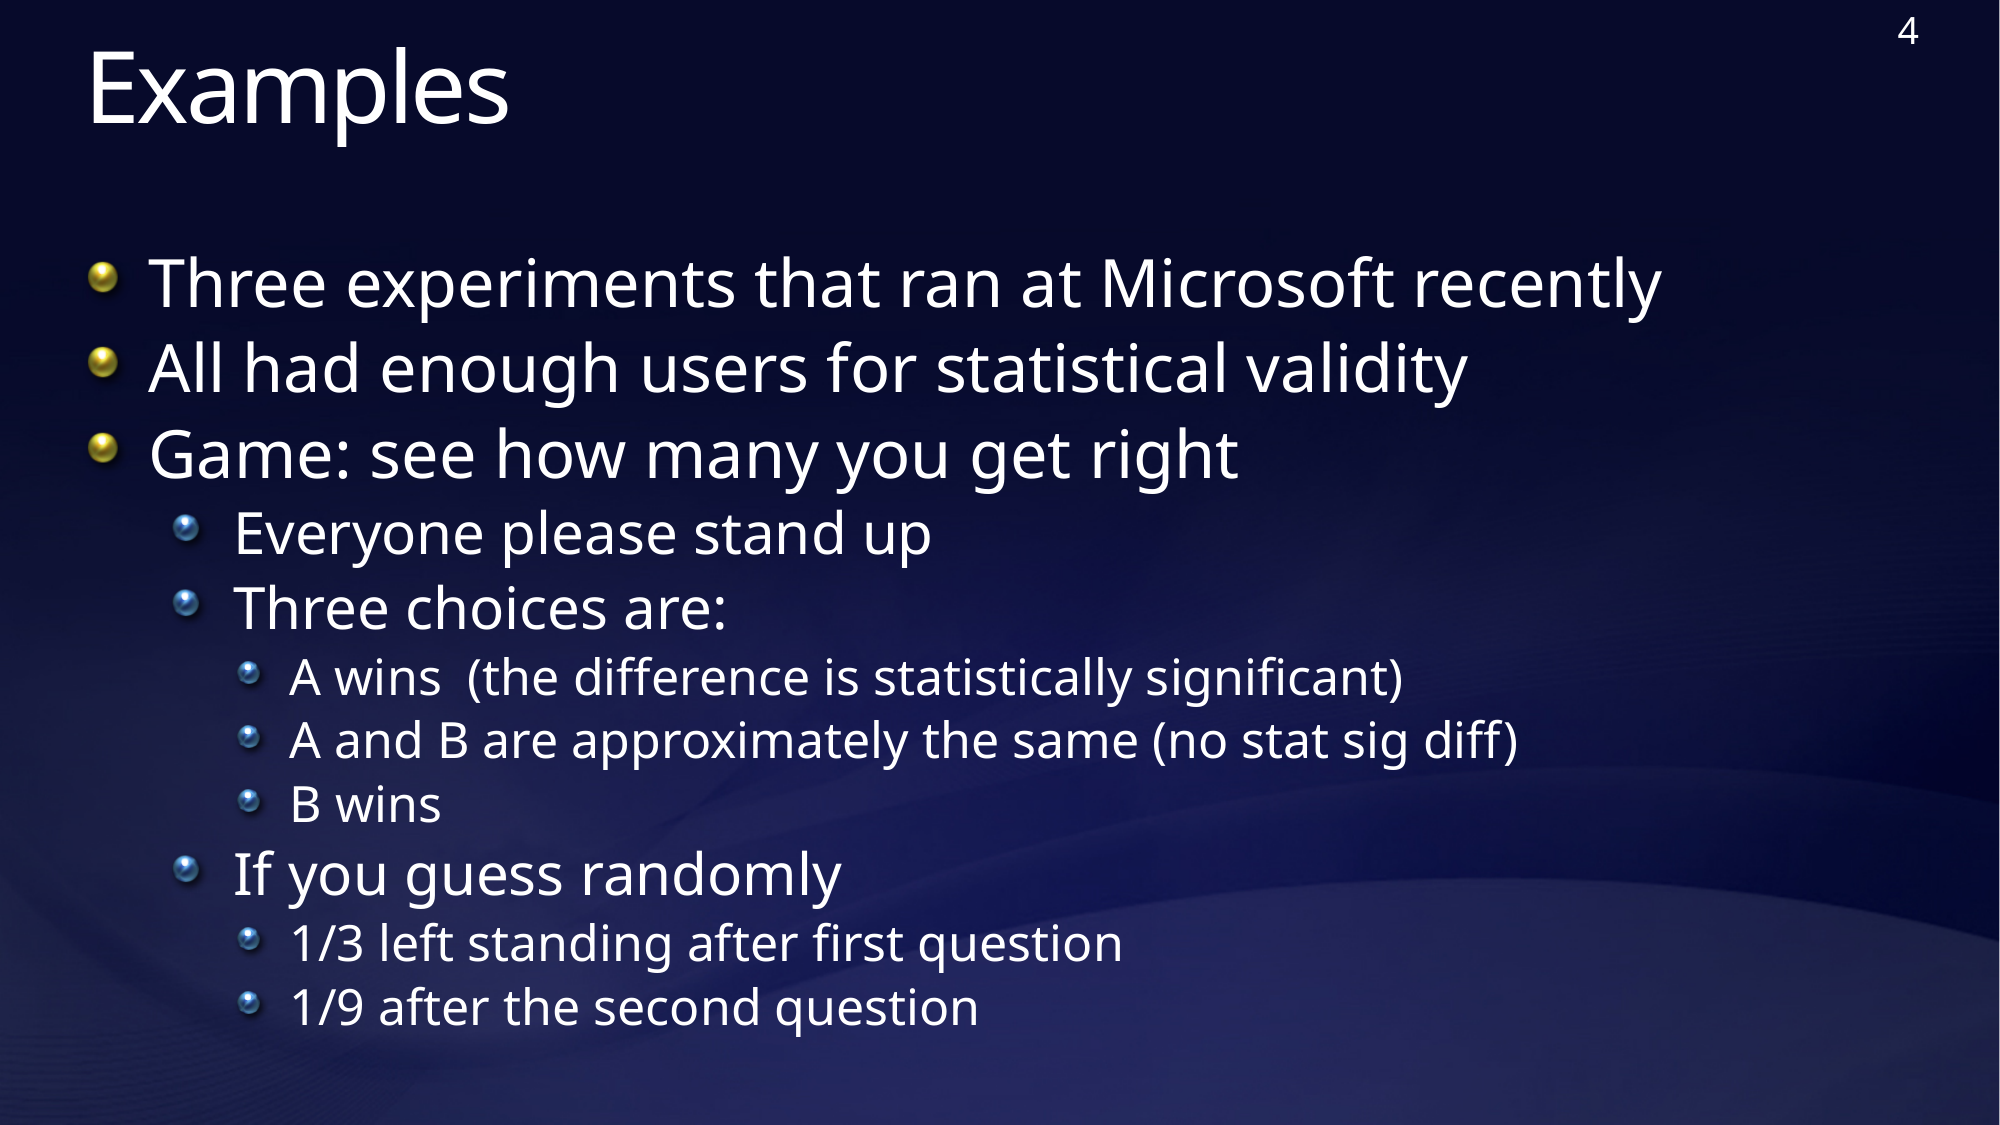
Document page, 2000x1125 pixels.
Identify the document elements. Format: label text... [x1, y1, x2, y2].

picture [168, 511, 210, 553]
picture [168, 852, 210, 894]
picture [233, 658, 269, 694]
slide_number 4 [1882, 0, 2000, 50]
picture [233, 722, 269, 758]
list Three experiments that ran at Microsoft recently All had enough users for statistical validity Game: see how many you get right Everyone please stand up Three choices are: A wins (the difference is statistically significant) A and B are approximately the same (no stat sig diff) B wins If you guess randomly 1/3 left standing after first question 1/9 after the second question [83, 249, 1950, 1125]
picture [168, 586, 210, 628]
picture [233, 924, 269, 960]
title Examples [84, 37, 1917, 147]
picture [233, 988, 269, 1024]
picture [233, 786, 269, 822]
picture [0, 0, 2000, 1125]
